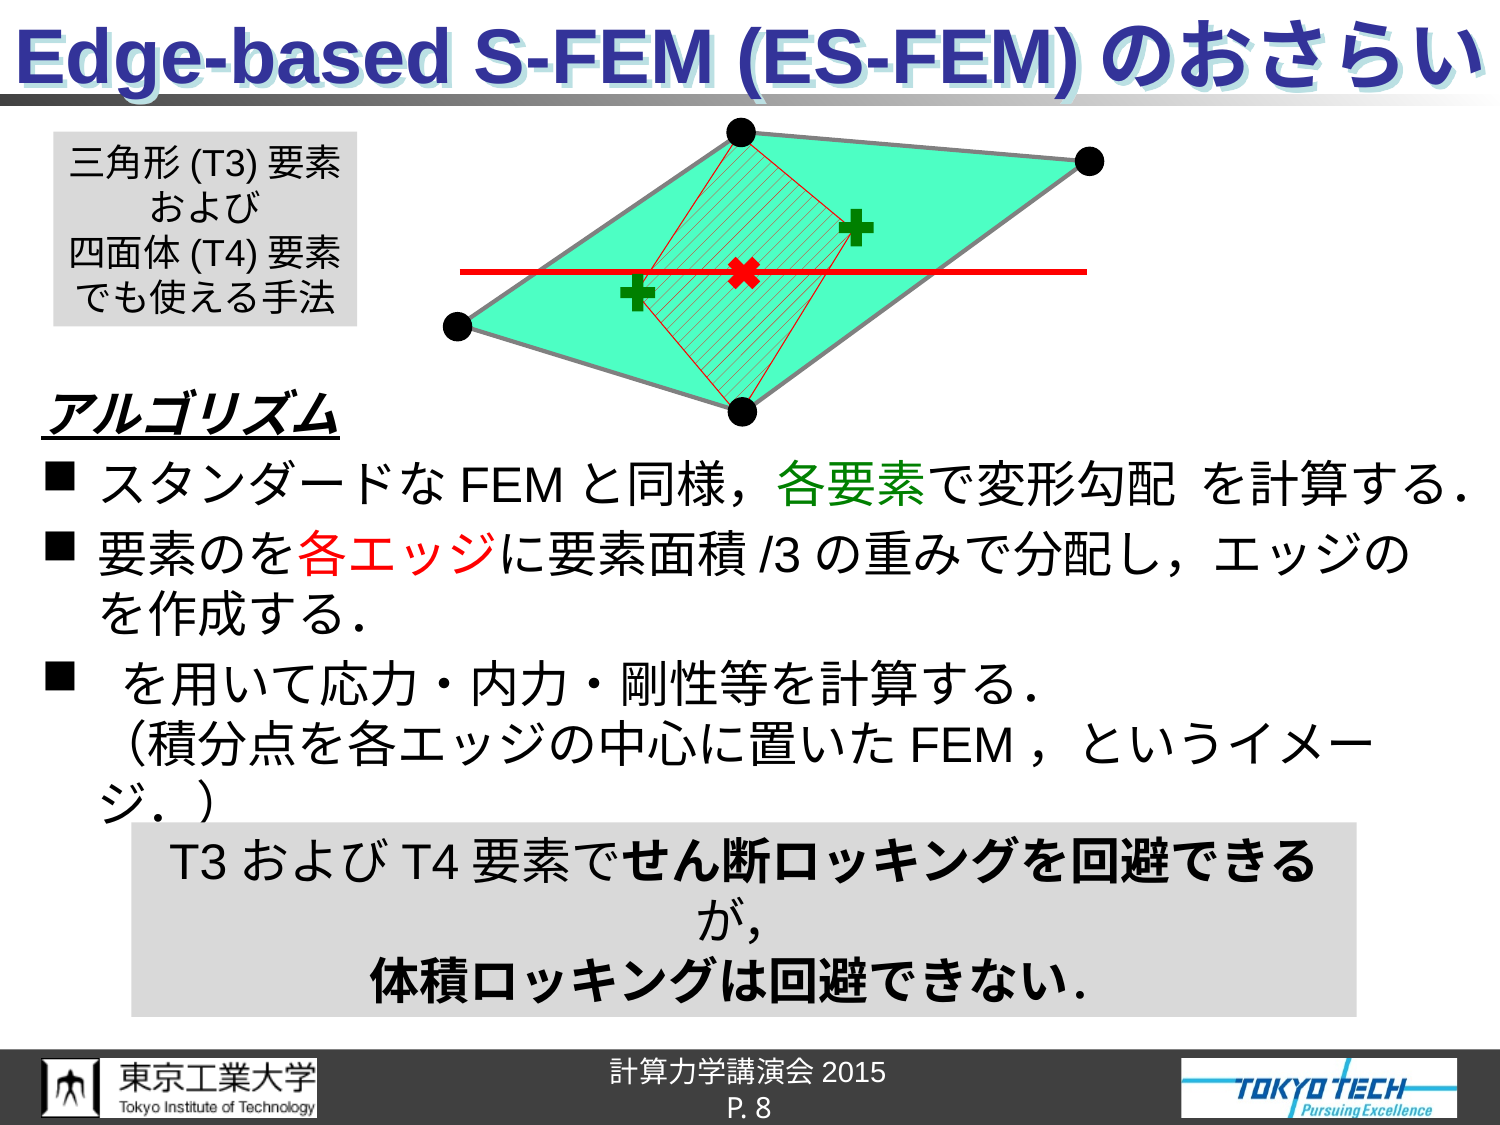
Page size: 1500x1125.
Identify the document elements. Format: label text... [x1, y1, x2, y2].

picture [1181, 1058, 1458, 1118]
title Edge-based S-FEM (ES-FEM)のおさらい [0, 5, 1500, 108]
text_box T3およびT4要素でせん断ロッキングを回避できるが， 体積ロッキングは回避できない． [131, 822, 1357, 1017]
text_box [442, 117, 1105, 427]
picture [41, 1058, 317, 1118]
slide_number P. 8 [662, 1092, 836, 1125]
text_box 三角形(T3)要素 および 四面体(T4)要素 でも使える手法 [53, 131, 358, 327]
